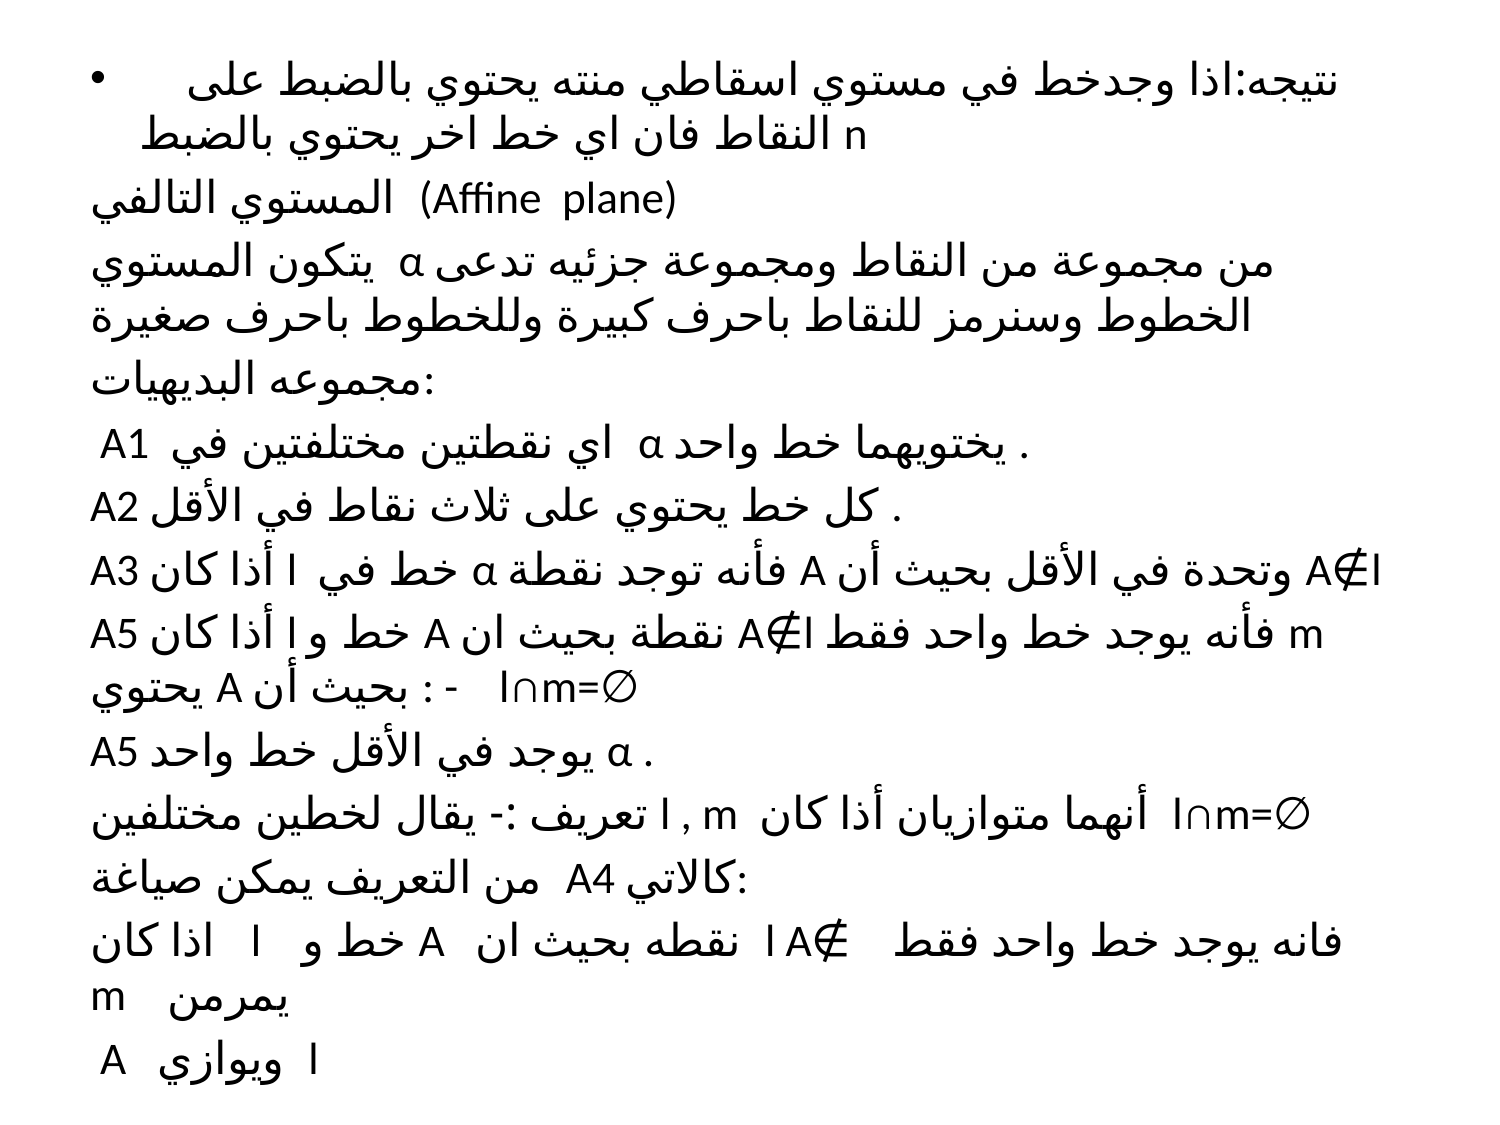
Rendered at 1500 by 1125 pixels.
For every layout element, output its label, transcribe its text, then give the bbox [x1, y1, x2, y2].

list نتيجه:اذا وجدخط في مستوي اسقاطي منته يحتوي بالضبط على النقاط فان اي خط اخر يحتوي بالضبط n المستوي التالفي (Affine plane) يتكون المستوي α من مجموعة من النقاط ومجموعة جزئيه تدعى الخطوط وسنرمز للنقاط باحرف كبيرة وللخطوط باحرف صغيرة مجموعه البديهيات: A1 اي نقطتين مختلفتين في α يختويهما خط واحد . A2 كل خط يحتوي على ثلاث نقاط في الأقل . A3 أذا كان l خط في α فأنه توجد نقطة A وتحدة في الأقل بحيث أن A∉l A5 أذا كان l خط و A نقطة بحيث ان A∉l فأنه يوجد خط واحد فقط m يحتوي A بحيث أن : - l∩m=∅ A5 يوجد في الأقل خط واحد α . تعريف :- يقال لخطين مختلفين l , m أنهما متوازيان أذا كان l∩m=∅ من التعريف يمكن صياغة A4 كالاتي: اذا كان l خط و A نقطه بحيث ان l A∉ فانه يوجد خط واحد فقط m يمرمن A ويوازي l [75, 42, 1425, 1106]
